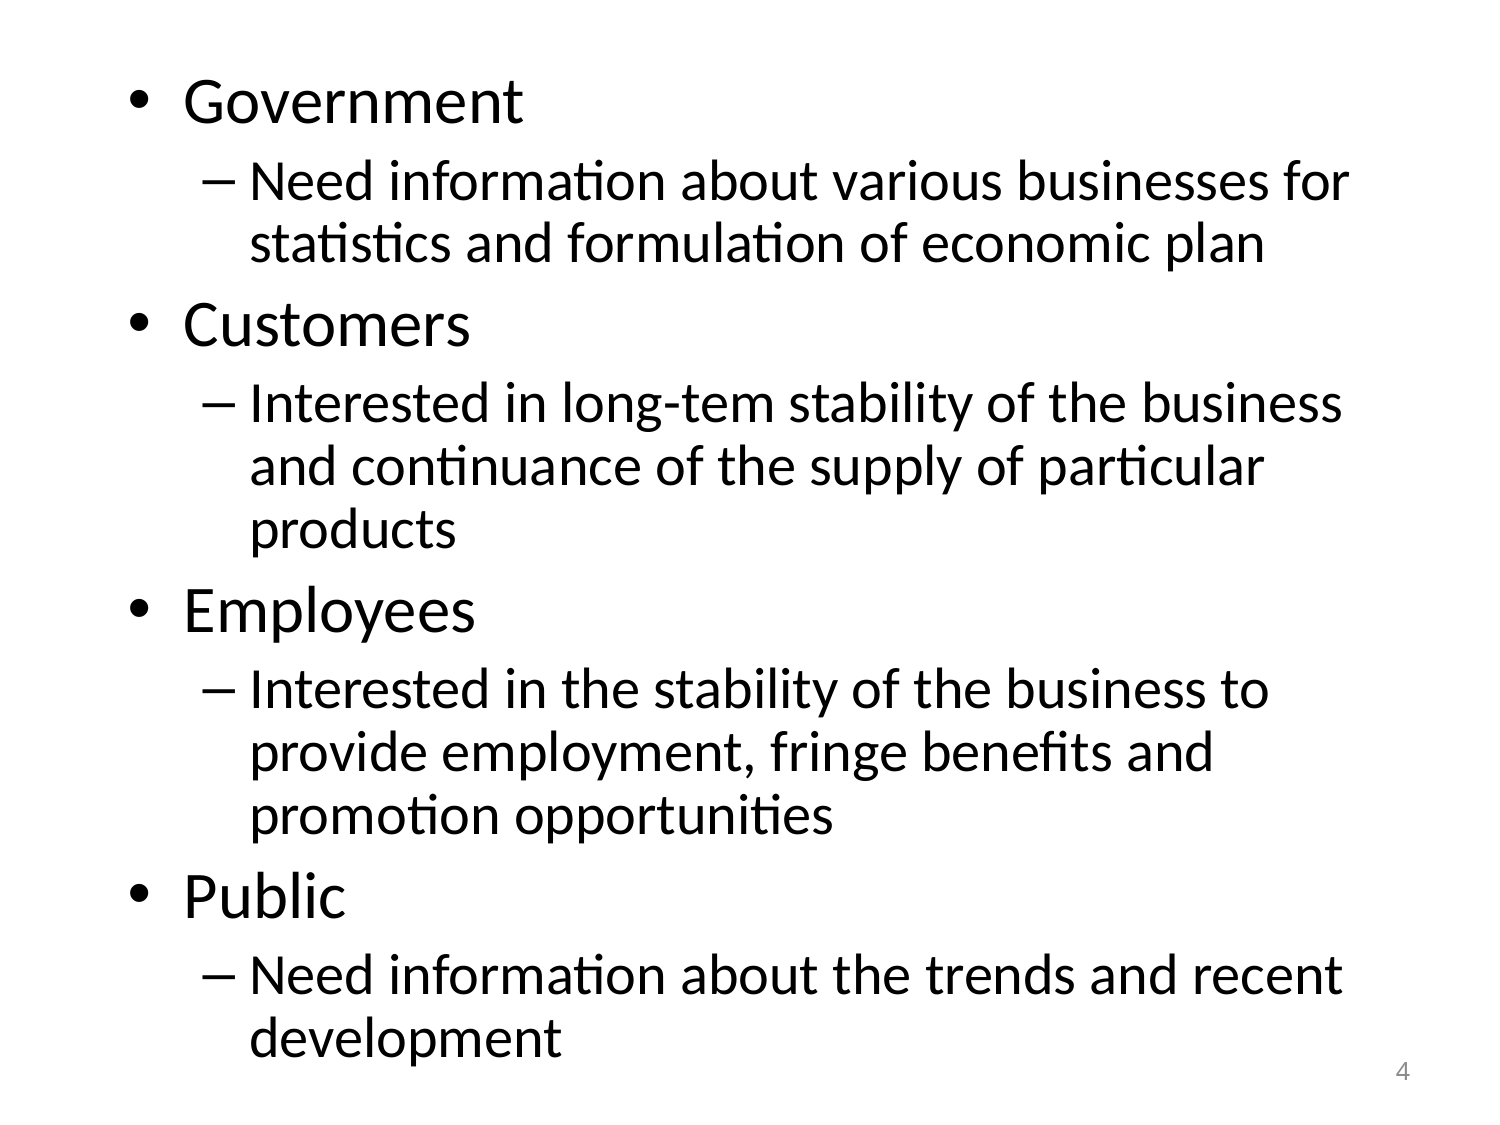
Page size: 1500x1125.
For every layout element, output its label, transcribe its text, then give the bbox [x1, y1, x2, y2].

slide_number 4 [1074, 1042, 1425, 1103]
list Government Need information about various businesses for statistics and formulation of economic plan Customers Interested in long-tem stability of the business and continuance of the supply of particular products Employees Interested in the stability of the business to provide employment, fringe benefits and promotion opportunities Public Need information about the trends and recent development [112, 58, 1418, 1055]
